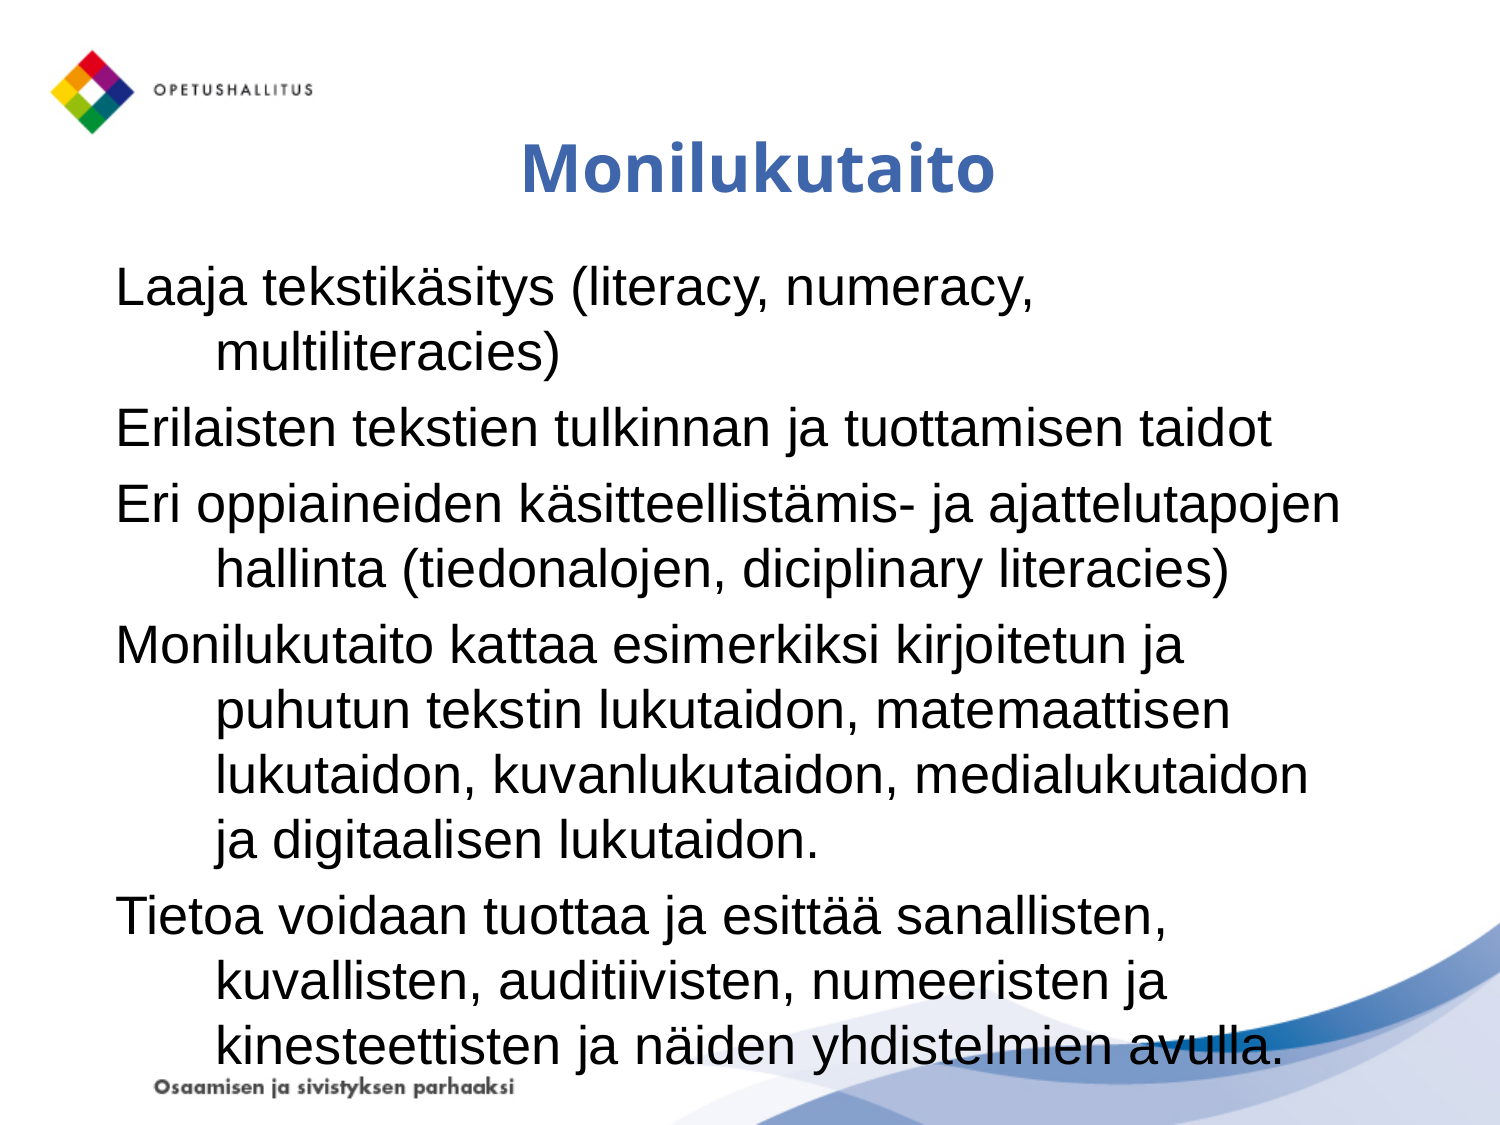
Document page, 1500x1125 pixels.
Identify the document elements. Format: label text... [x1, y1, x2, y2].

title Monilukutaito [128, 99, 1388, 232]
picture [0, 0, 1500, 1125]
list Laaja tekstikäsitys (literacy, numeracy, multiliteracies) Erilaisten tekstien tulkinnan ja tuottamisen taidot Eri oppiaineiden käsitteellistämis- ja ajattelutapojen hallinta (tiedonalojen, diciplinary literacies) Monilukutaito kattaa esimerkiksi kirjoitetun ja puhutun tekstin lukutaidon, matemaattisen lukutaidon, kuvanlukutaidon, medialukutaidon ja digitaalisen lukutaidon. Tietoa voidaan tuottaa ja esittää sanallisten, kuvallisten, auditiivisten, numeeristen ja kinesteettisten ja näiden yhdistelmien avulla. [100, 243, 1359, 1106]
